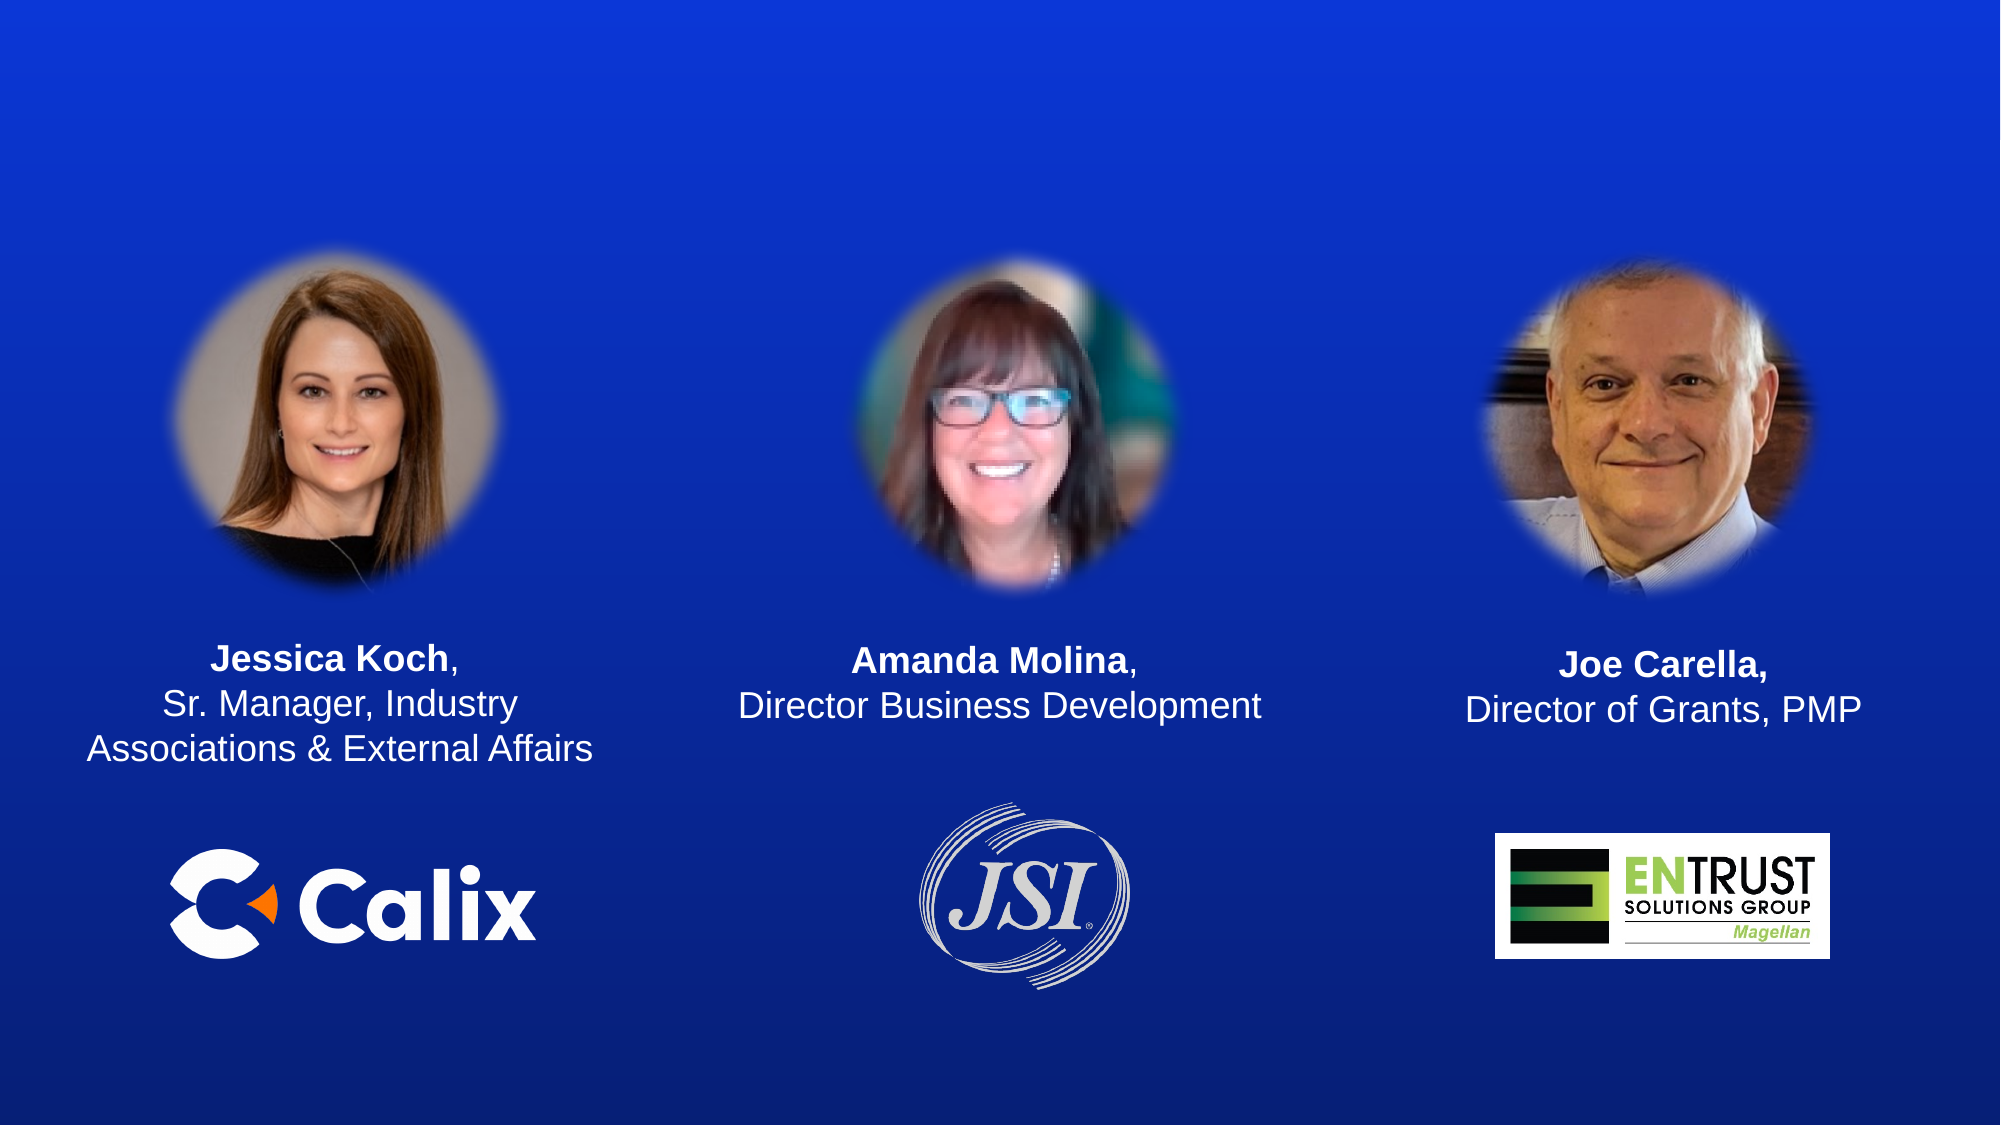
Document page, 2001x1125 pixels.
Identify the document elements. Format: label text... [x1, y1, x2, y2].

picture [1468, 244, 1830, 606]
picture [155, 233, 517, 604]
picture [1495, 833, 1830, 959]
picture [170, 849, 536, 959]
text_box Jessica Koch, Sr. Manager, Industry Associations & External Affairs [70, 626, 611, 777]
text_box Joe Carella, Director of Grants, PMP [1387, 633, 1950, 738]
picture [919, 802, 1130, 990]
text_box Amanda Molina, Director Business Development [718, 628, 1281, 734]
picture [837, 242, 1194, 604]
